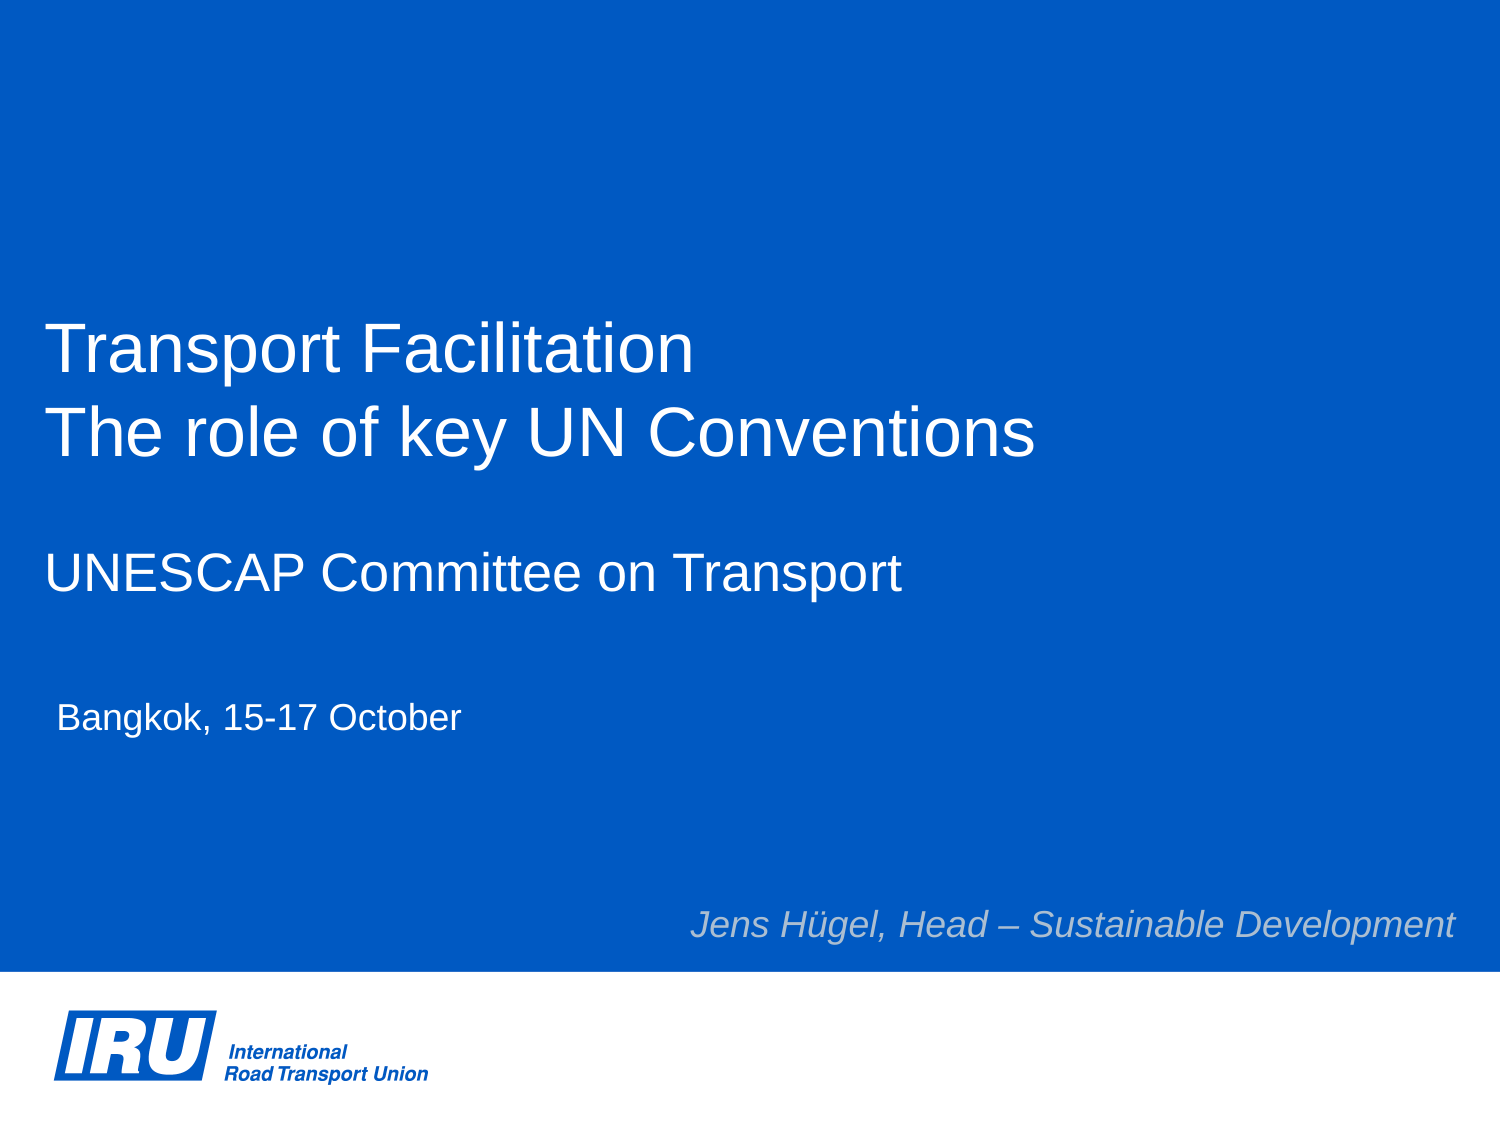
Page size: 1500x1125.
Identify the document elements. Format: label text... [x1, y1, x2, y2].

title Transport Facilitation The role of key UN Conventions UNESCAP Committee on Transport [29, 294, 1471, 610]
picture [0, 0, 1500, 1125]
list Jens Hügel, Head – Sustainable Development [41, 834, 1471, 953]
subtitle Bangkok, 15-17 October [41, 685, 1471, 834]
